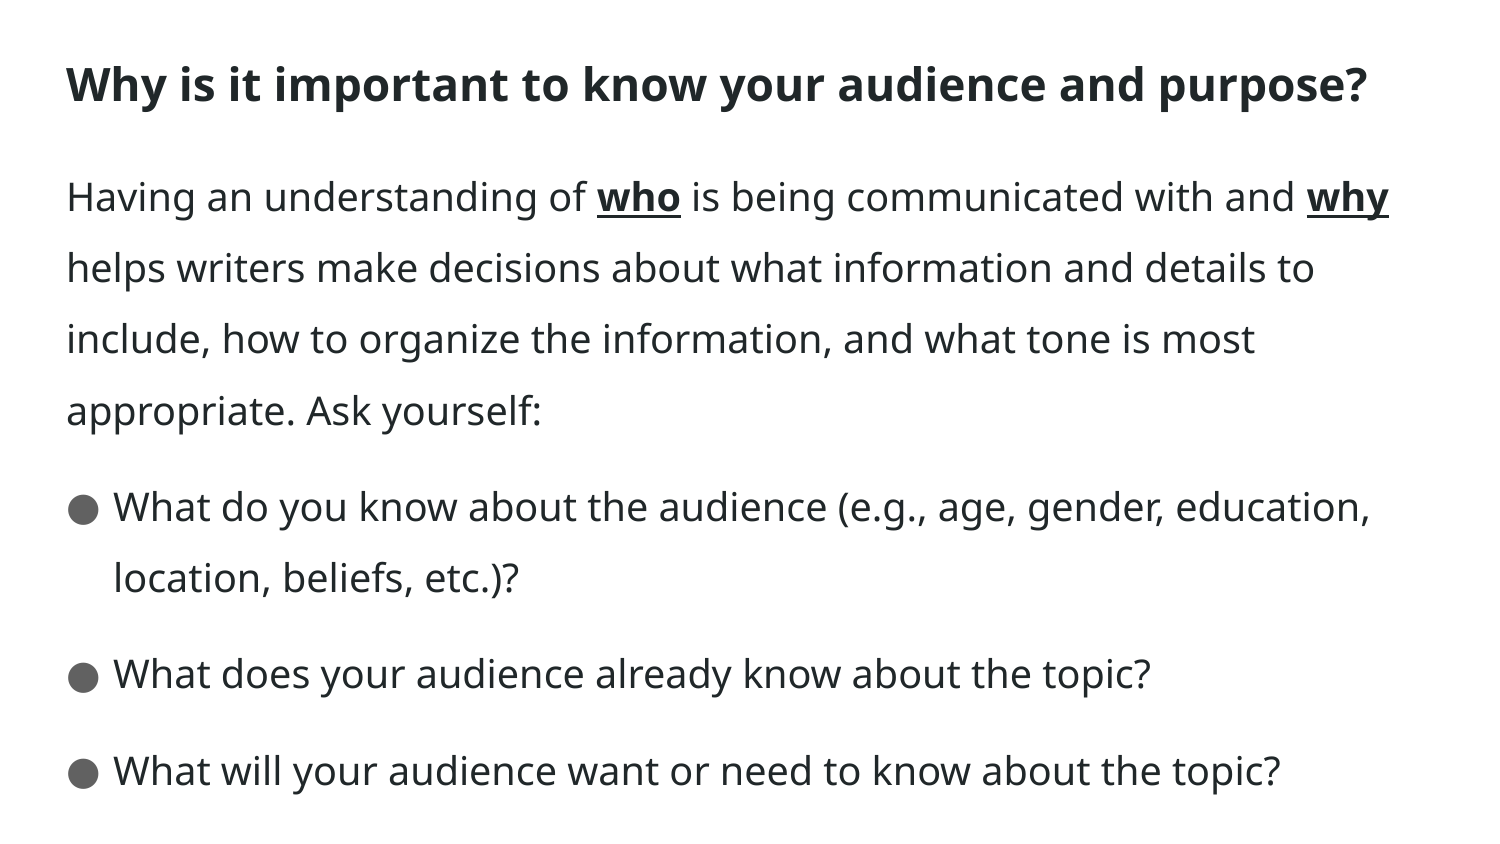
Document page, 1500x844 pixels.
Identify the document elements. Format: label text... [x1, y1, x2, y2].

title Why is it important to know your audience and purpose? [51, 36, 1449, 131]
list Having an understanding of who is being communicated with and why helps writers make decisions about what information and details to include, how to organize the information, and what tone is most appropriate. Ask yourself: What do you know about the audience (e.g., age, gender, education, location, beliefs, etc.)? What does your audience already know about the topic? What will your audience want or need to know about the topic? [51, 133, 1449, 804]
